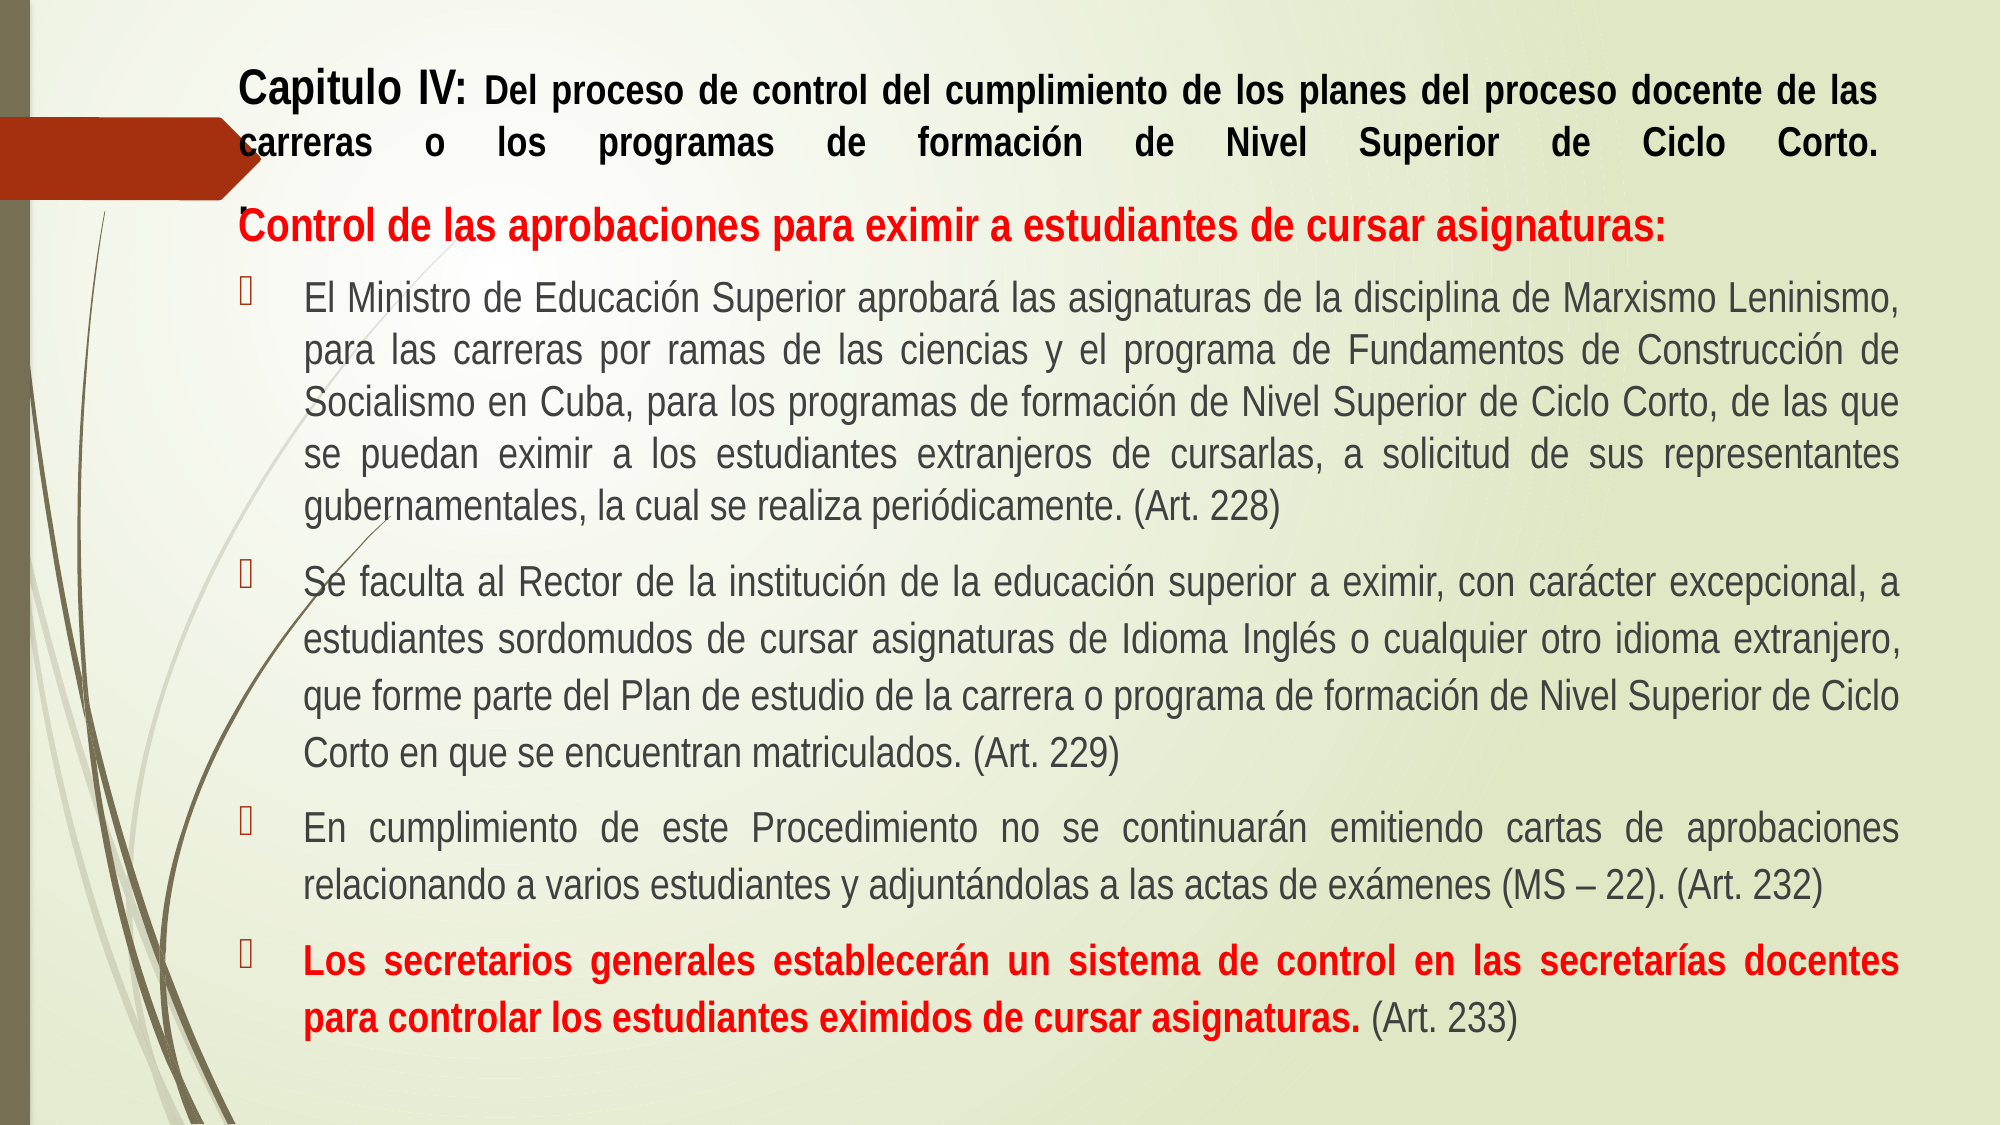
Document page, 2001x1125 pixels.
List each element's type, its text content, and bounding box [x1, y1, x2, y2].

title Capitulo IV: Del proceso de control del cumplimiento de los planes del proceso docente de las carreras o los programas de formación de Nivel Superior de Ciclo Corto. . [223, 47, 1894, 186]
text_box [247, 201, 1894, 984]
list Control de las aprobaciones para eximir a estudiantes de cursar asignaturas: El Ministro de Educación Superior aprobará las asignaturas de la disciplina de Marxismo Leninismo, para las carreras por ramas de las ciencias y el programa de Fundamentos de Construcción de Socialismo en Cuba, para los programas de formación de Nivel Superior de Ciclo Corto, de las que se puedan eximir a los estudiantes extranjeros de cursarlas, a solicitud de sus representantes gubernamentales, la cual se realiza periódicamente. (Art. 228) Se faculta al Rector de la institución de la educación superior a eximir, con carácter excepcional, a estudiantes sordomudos de cursar asignaturas de Idioma Inglés o cualquier otro idioma extranjero, que forme parte del Plan de estudio de la carrera o programa de formación de Nivel Superior de Ciclo Corto en que se encuentran matriculados. (Art. 229) En cumplimiento de este Procedimiento no se continuarán emitiendo cartas de aprobaciones relacionando a varios estudiantes y adjuntándolas a las actas de exámenes (MS – 22). (Art. 232) Los secretarios generales establecerán un sistema de control en las secretarías docentes para controlar los estudiantes eximidos de cursar asignaturas. (Art. 233) [223, 186, 1917, 1057]
